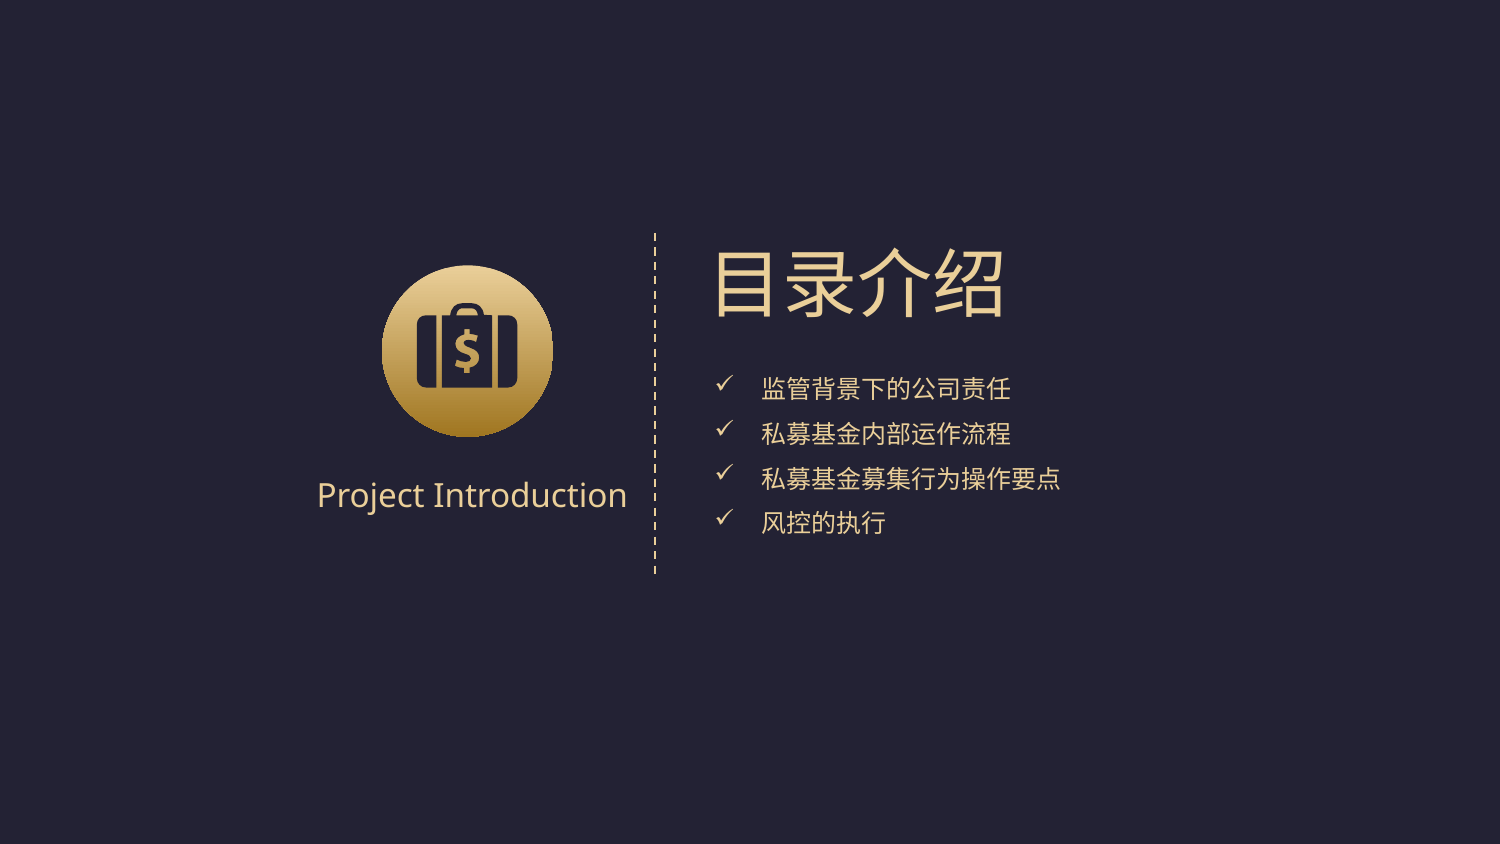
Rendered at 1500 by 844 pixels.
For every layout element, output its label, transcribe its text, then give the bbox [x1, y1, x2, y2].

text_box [381, 265, 554, 437]
text_box Project Introduction [305, 468, 640, 520]
text_box 监管背景下的公司责任 私募基金内部运作流程 私募基金募集行为操作要点 风控的执行 [699, 350, 1140, 546]
text_box 目录介绍 [692, 229, 1023, 335]
